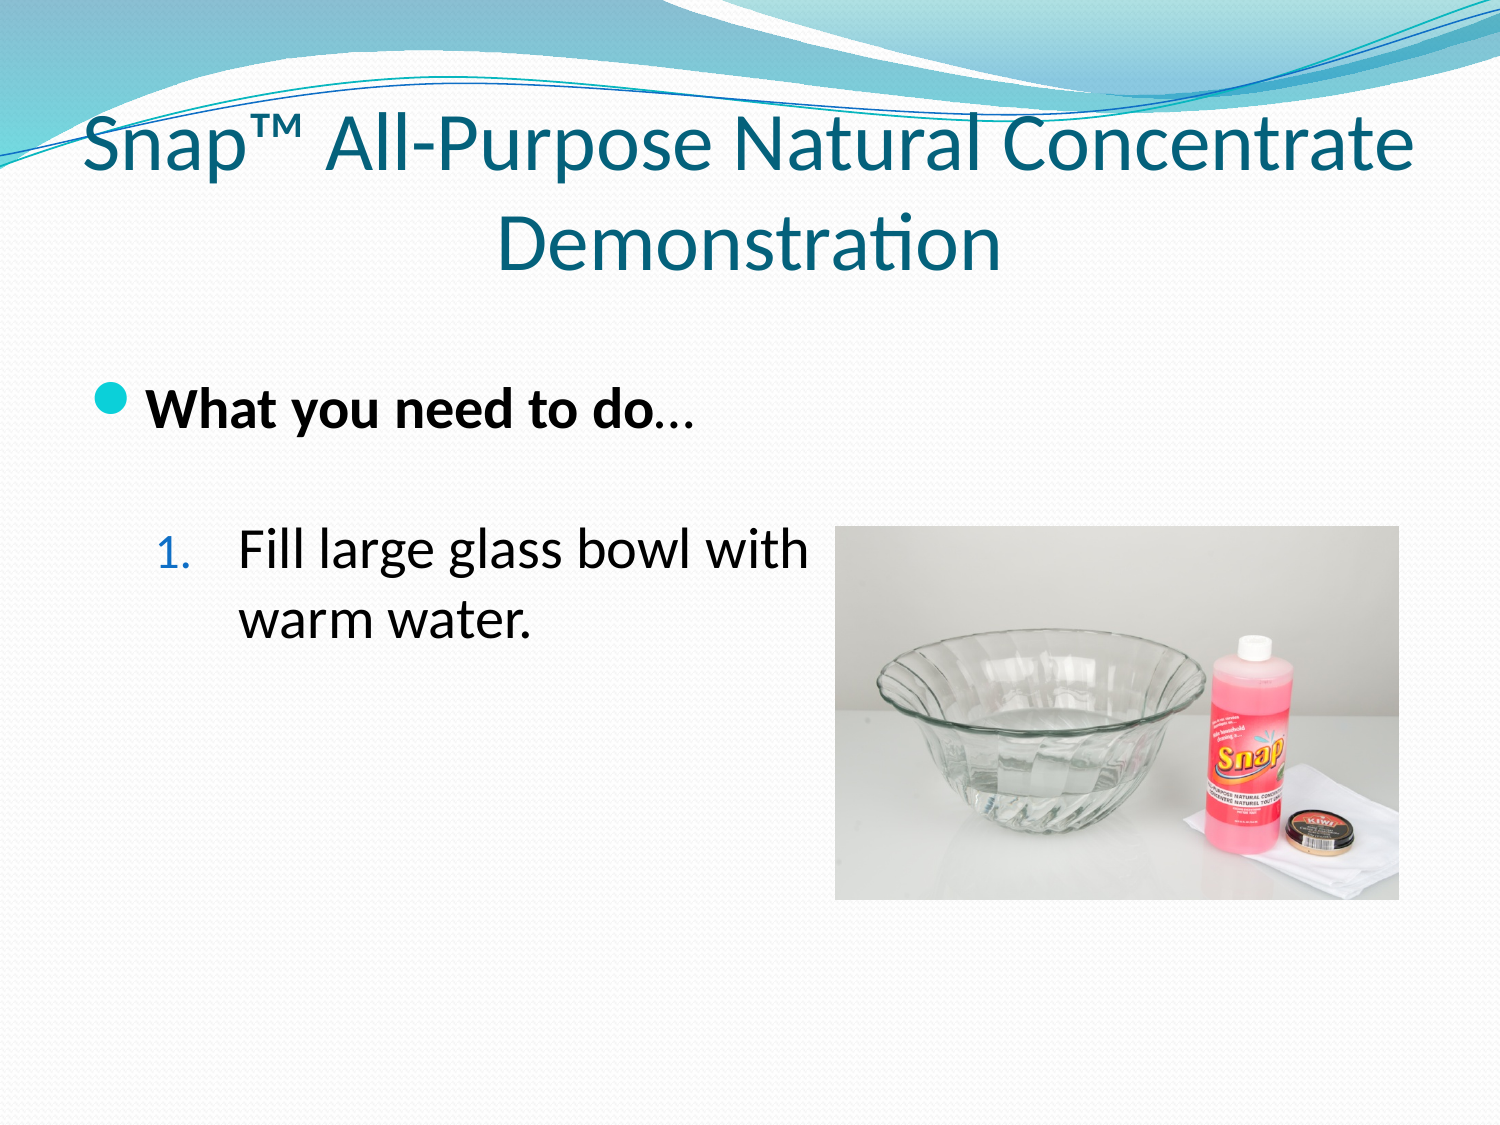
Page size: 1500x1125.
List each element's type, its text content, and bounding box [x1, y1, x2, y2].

title Snap™ All-Purpose Natural Concentrate Demonstration [74, 99, 1426, 288]
list What you need to do… Fill large glass bowl with warm water. [74, 362, 901, 1083]
picture [835, 526, 1399, 901]
